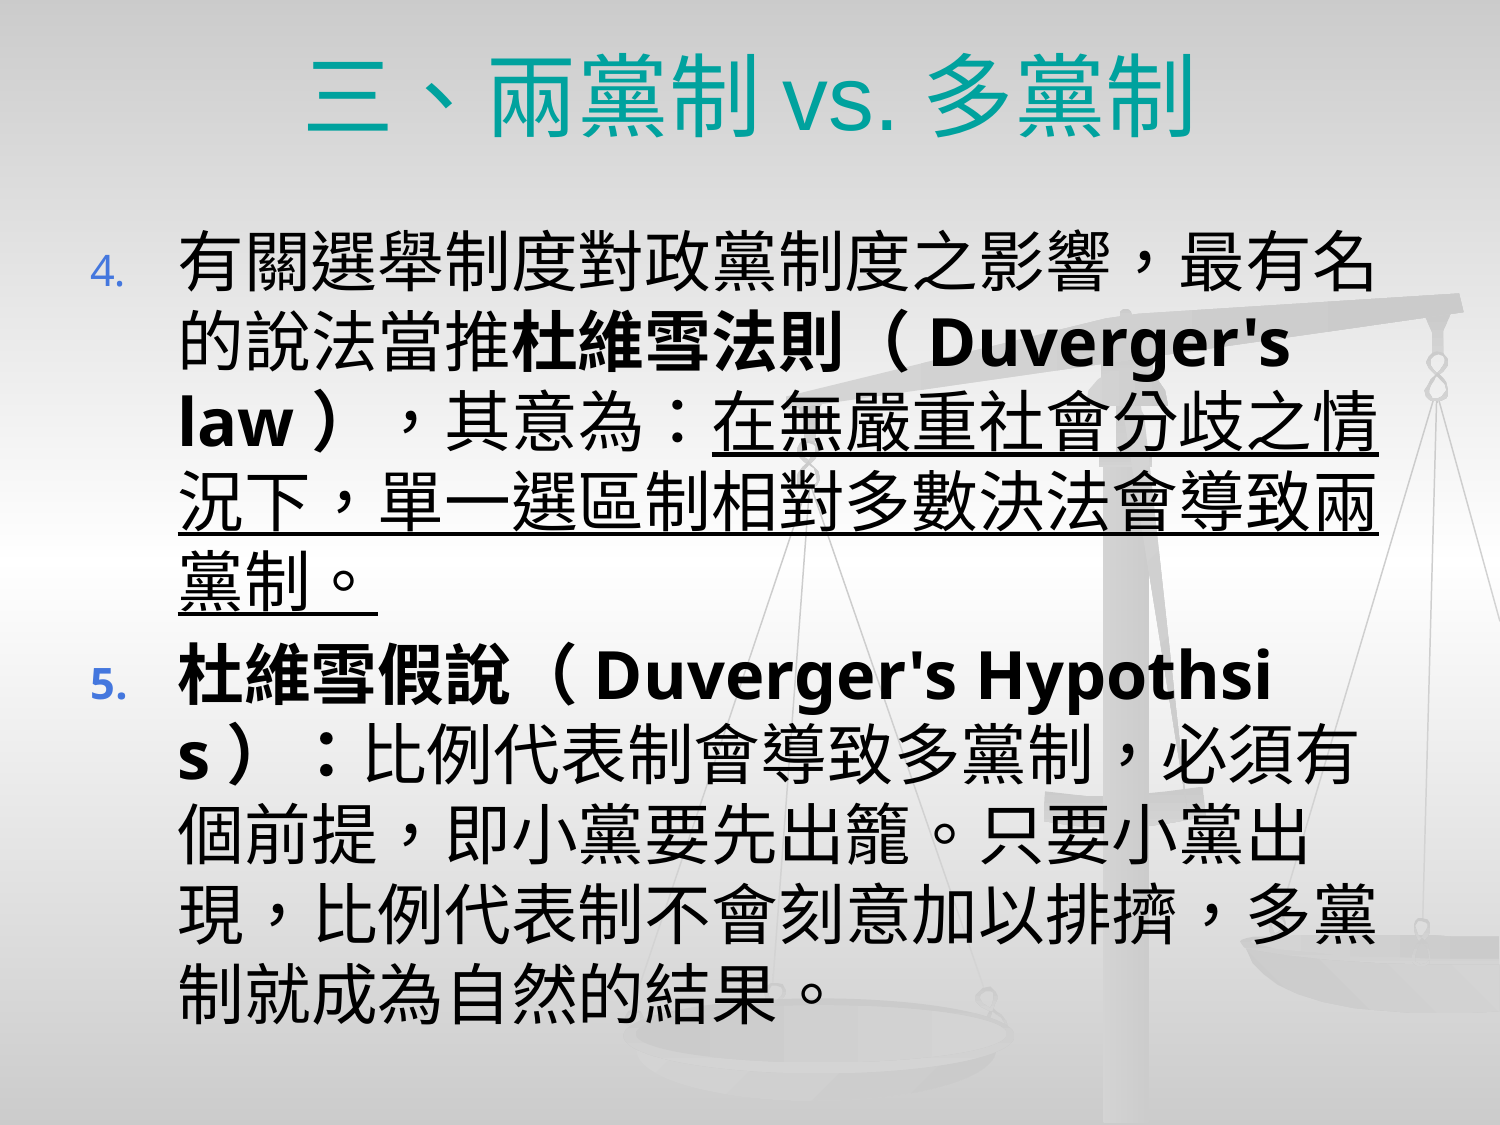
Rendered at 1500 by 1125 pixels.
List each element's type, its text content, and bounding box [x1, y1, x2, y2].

title 三、兩黨制vs.多黨制 [74, 0, 1426, 188]
list 有關選舉制度對政黨制度之影響，最有名的說法當推杜維雪法則（Duverger's law），其意為：在無嚴重社會分歧之情況下，單一選區制相對多數決法會導致兩黨制。 杜維雪假說（Duverger's Hypothsis）：比例代表制會導致多黨制，必須有個前提，即小黨要先出籠。只要小黨出現，比例代表制不會刻意加以排擠，多黨制就成為自然的結果。 [74, 212, 1426, 1076]
